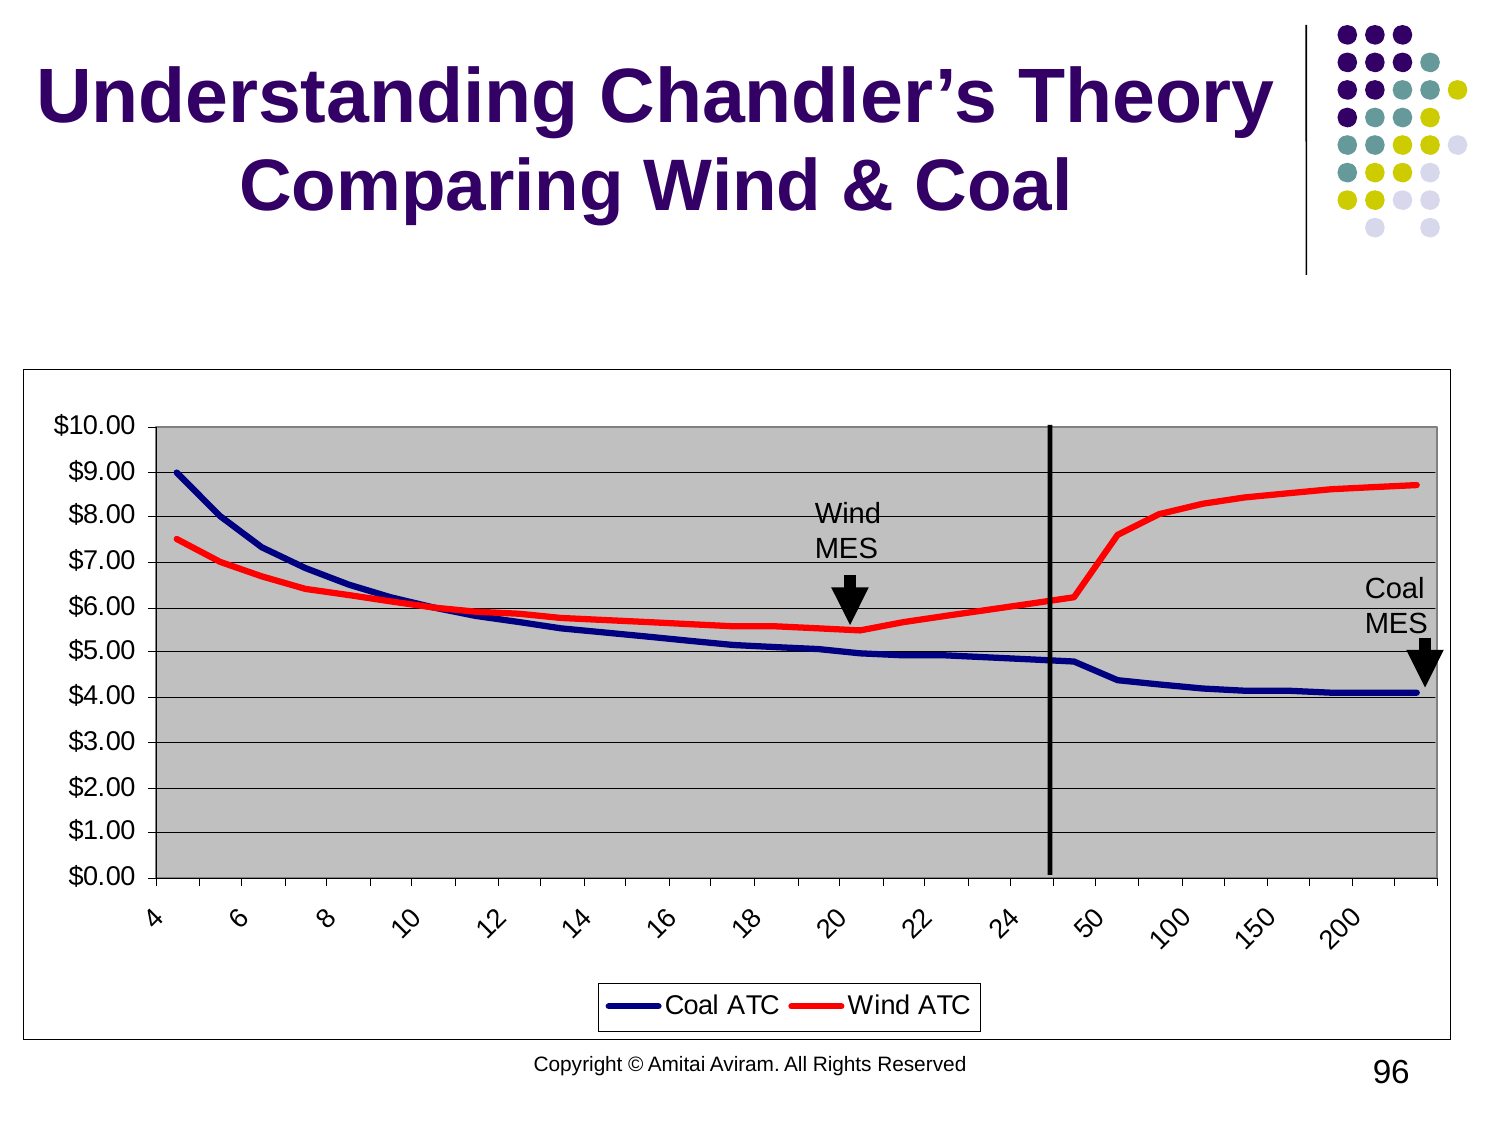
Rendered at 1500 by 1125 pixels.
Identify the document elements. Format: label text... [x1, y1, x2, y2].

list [12, 358, 1463, 1051]
title Understanding Chandler’s Theory Comparing Wind & Coal [0, 20, 1313, 233]
slide_number 96 [1074, 1058, 1425, 1118]
footer Copyright © Amitai Aviram. All Rights Reserved [512, 1058, 988, 1118]
